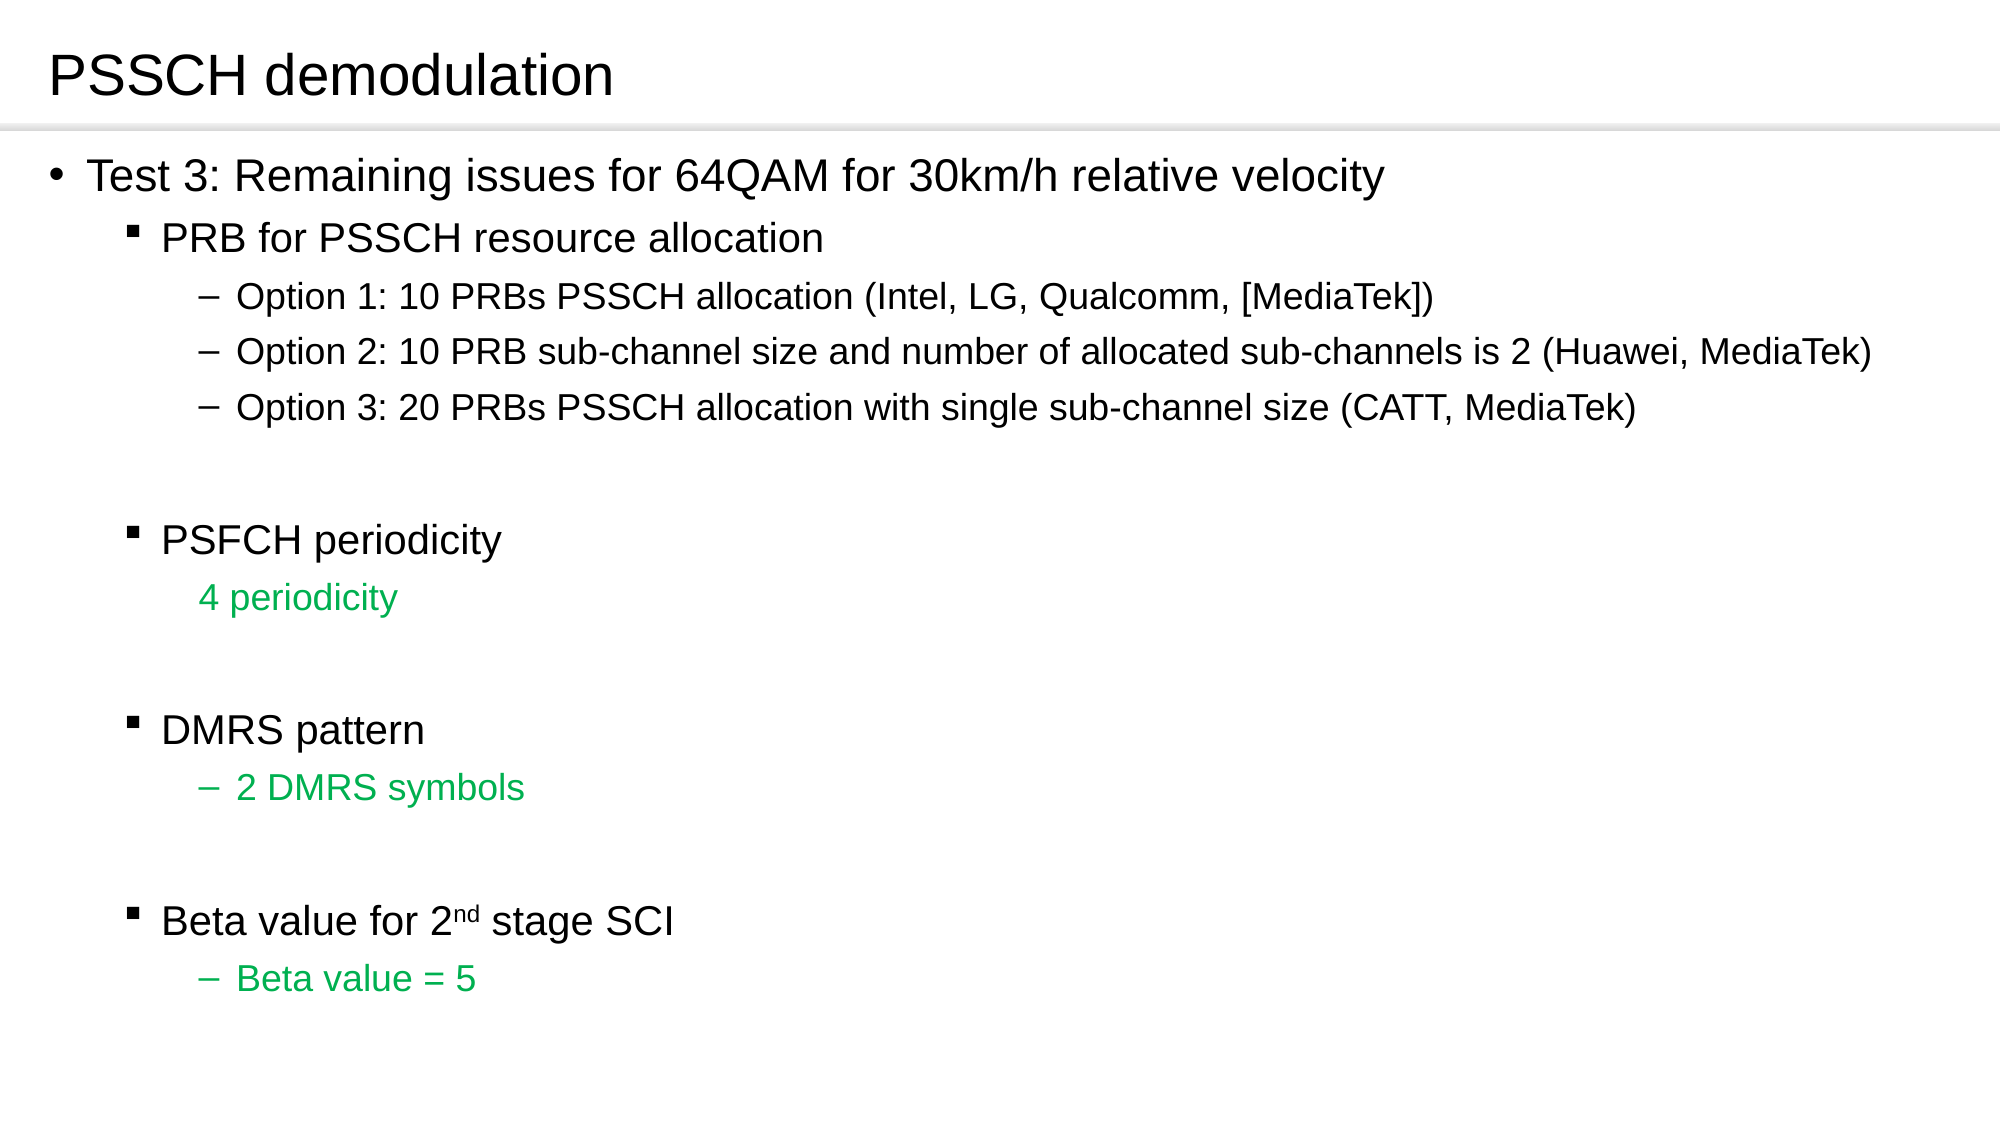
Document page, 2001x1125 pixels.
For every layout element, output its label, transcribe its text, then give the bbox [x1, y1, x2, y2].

title PSSCH demodulation [33, 27, 1975, 125]
list Test 3: Remaining issues for 64QAM for 30km/h relative velocity PRB for PSSCH resource allocation Option 1: 10 PRBs PSSCH allocation (Intel, LG, Qualcomm, [MediaTek]) Option 2: 10 PRB sub-channel size and number of allocated sub-channels is 2 (Huawei, MediaTek) Option 3: 20 PRBs PSSCH allocation with single sub-channel size (CATT, MediaTek) PSFCH periodicity 4 periodicity DMRS pattern 2 DMRS symbols Beta value for 2nd stage SCI Beta value = 5 [33, 138, 1975, 1096]
